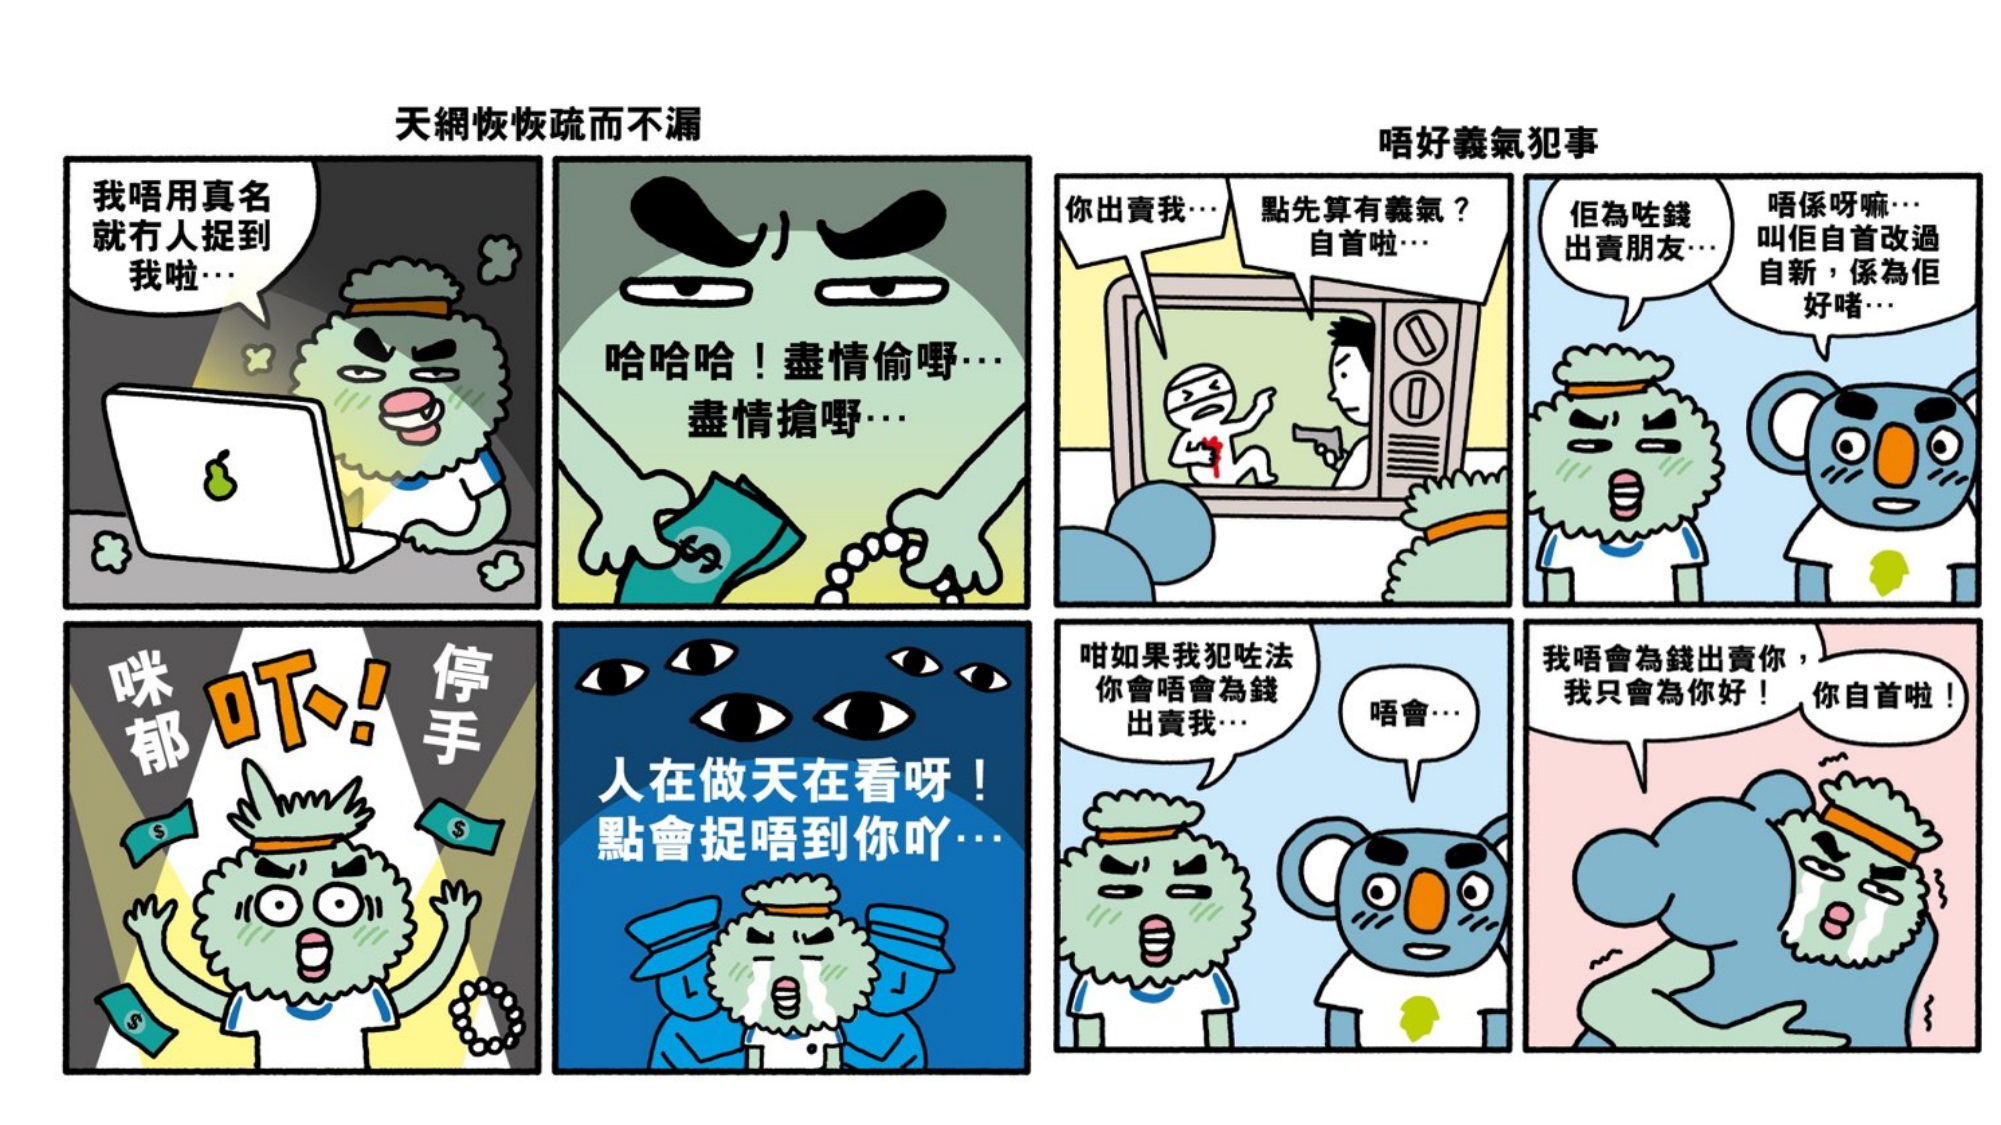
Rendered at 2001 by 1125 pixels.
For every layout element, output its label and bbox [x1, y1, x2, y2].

picture [1034, 114, 2000, 1076]
list [43, 93, 1050, 1097]
